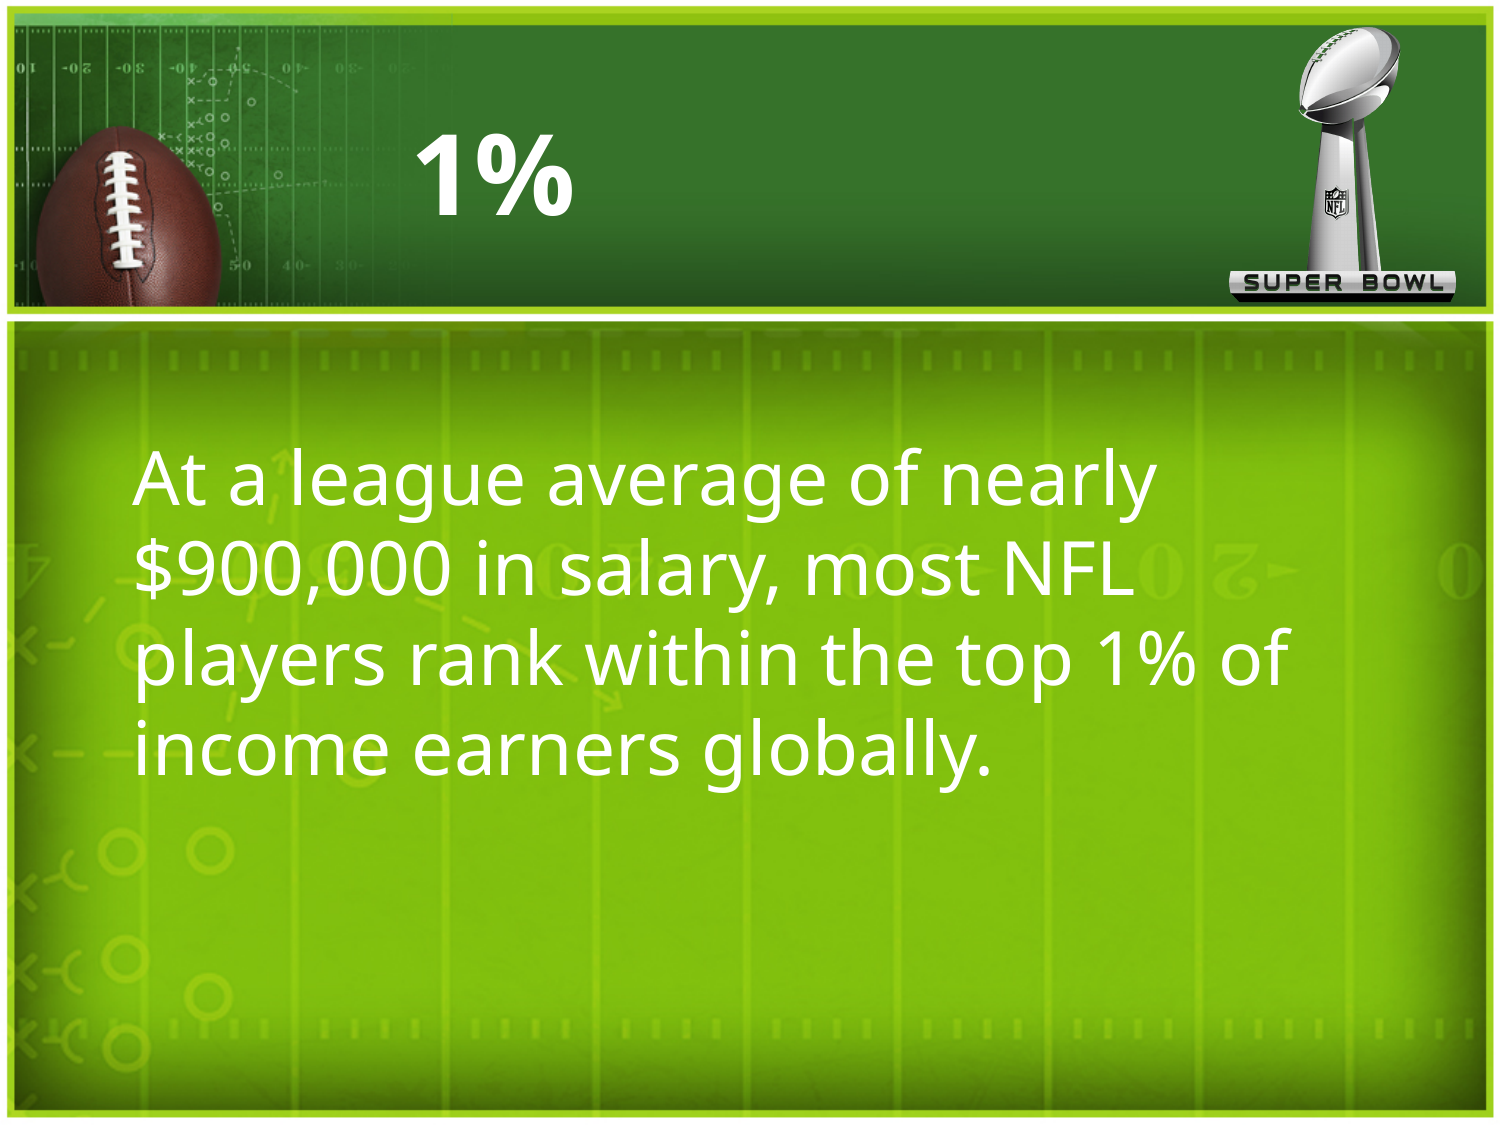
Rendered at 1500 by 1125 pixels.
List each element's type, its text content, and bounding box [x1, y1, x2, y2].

title 1% [395, 111, 1223, 230]
list At a league average of nearly $900,000 in salary, most NFL players rank within the top 1% of income earners globally. [117, 423, 1382, 1014]
picture [0, 0, 1500, 1125]
